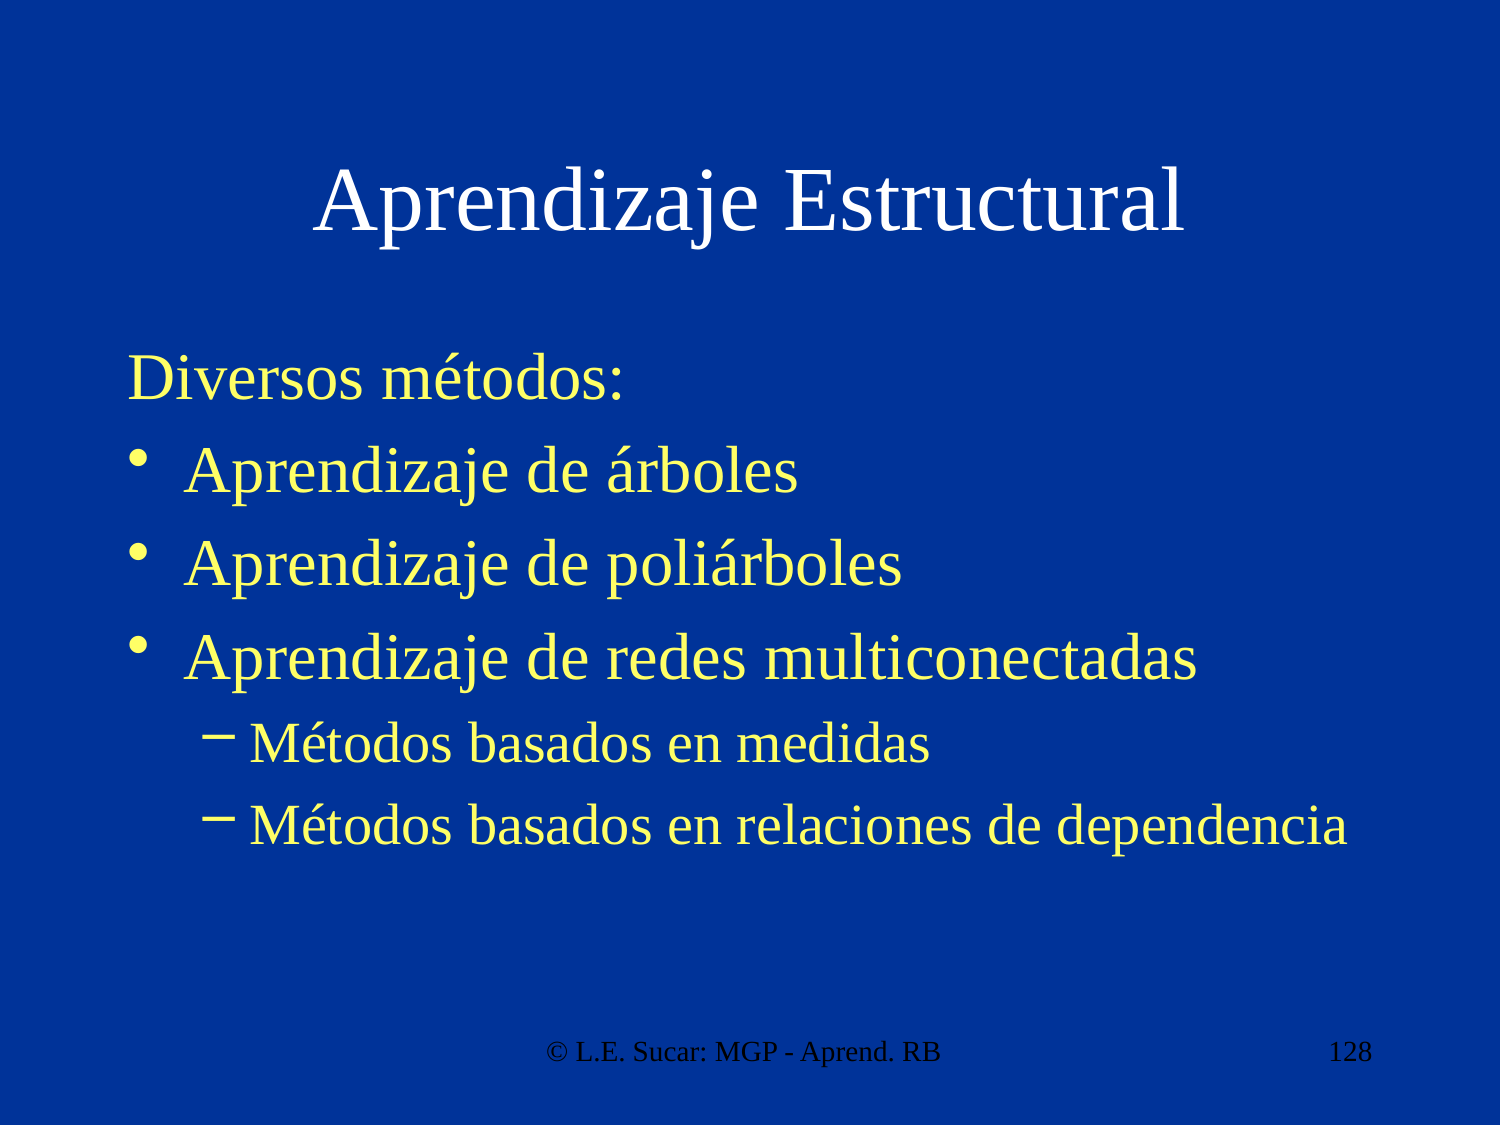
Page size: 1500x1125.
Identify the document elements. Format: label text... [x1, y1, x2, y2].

slide_number 128 [1074, 1024, 1388, 1101]
footer © L.E. Sucar: MGP - Aprend. RB [449, 1024, 1038, 1101]
title Aprendizaje Estructural [112, 99, 1388, 288]
list Diversos métodos: Aprendizaje de árboles Aprendizaje de poliárboles Aprendizaje de redes multiconectadas Métodos basados en medidas Métodos basados en relaciones de dependencia [112, 324, 1388, 1000]
